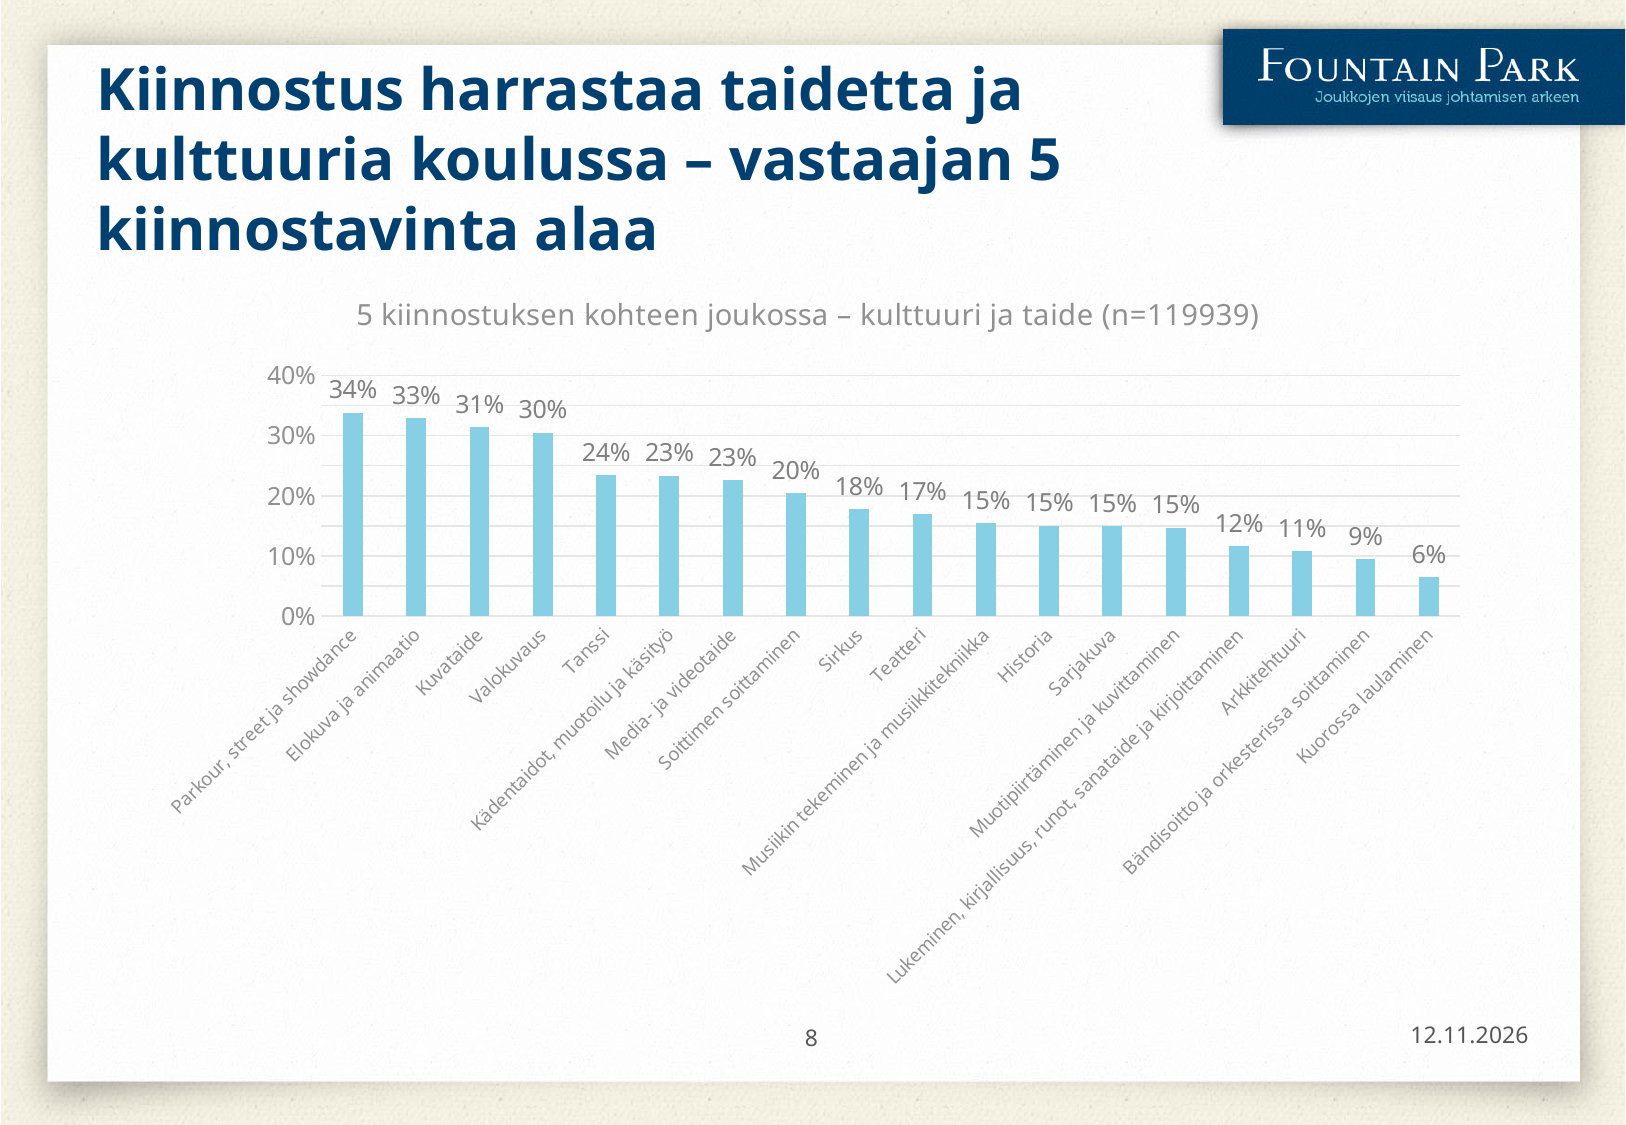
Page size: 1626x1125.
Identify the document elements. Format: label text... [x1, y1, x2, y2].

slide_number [1164, 1013, 1544, 1073]
slide_number 8 [622, 1016, 1002, 1076]
chart [137, 262, 1488, 1006]
title Kiinnostus harrastaa taidetta ja kulttuuria koulussa – vastaajan 5 kiinnostavinta alaa [81, 63, 1219, 252]
picture [0, 0, 1626, 1125]
